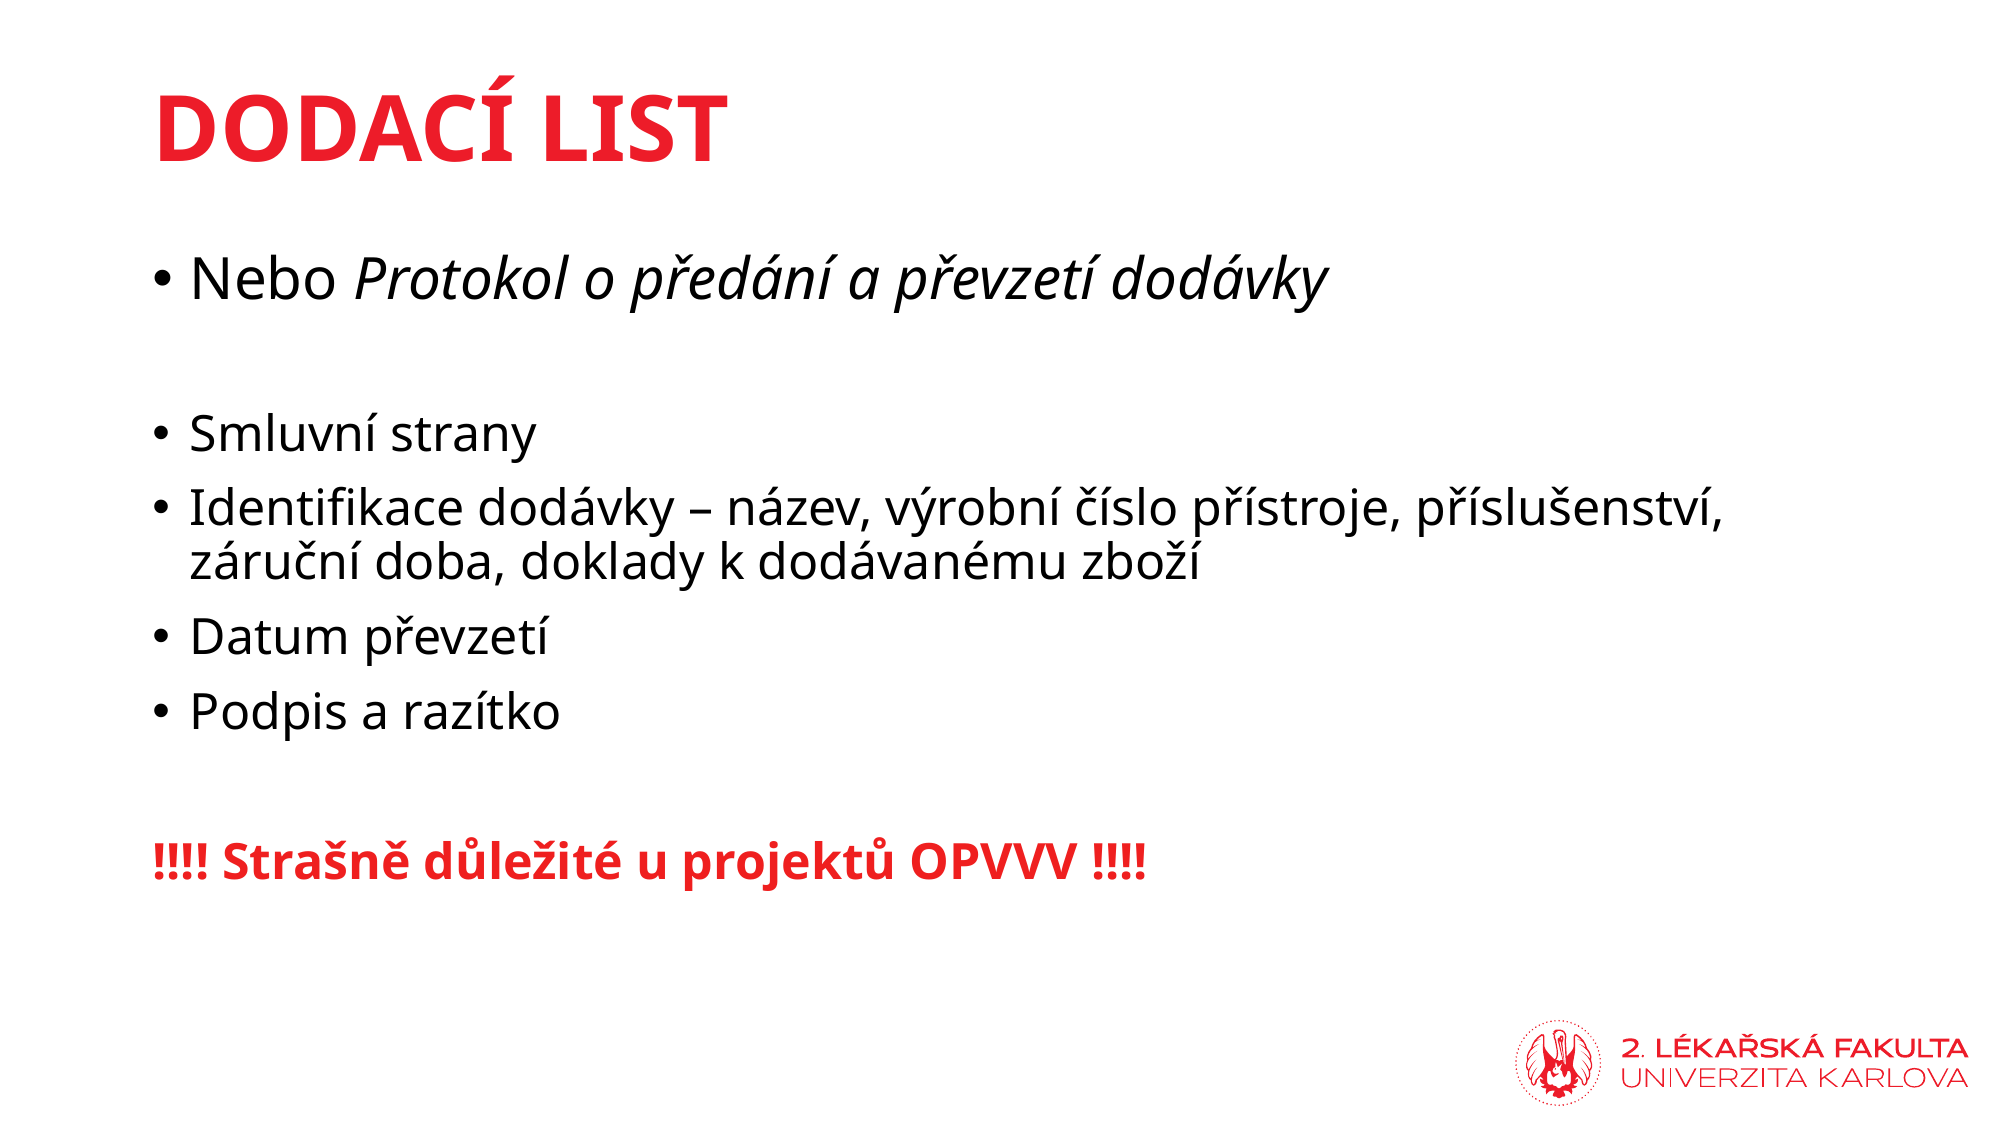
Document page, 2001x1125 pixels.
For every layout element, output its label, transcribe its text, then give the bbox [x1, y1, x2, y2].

title DODACÍ LIST [137, 55, 1863, 208]
list Nebo Protokol o předání a převzetí dodávky Smluvní strany Identifikace dodávky – název, výrobní číslo přístroje, příslušenství, záruční doba, doklady k dodávanému zboží Datum převzetí Podpis a razítko !!!! Strašně důležité u projektů OPVVV !!!! [137, 241, 1863, 1003]
